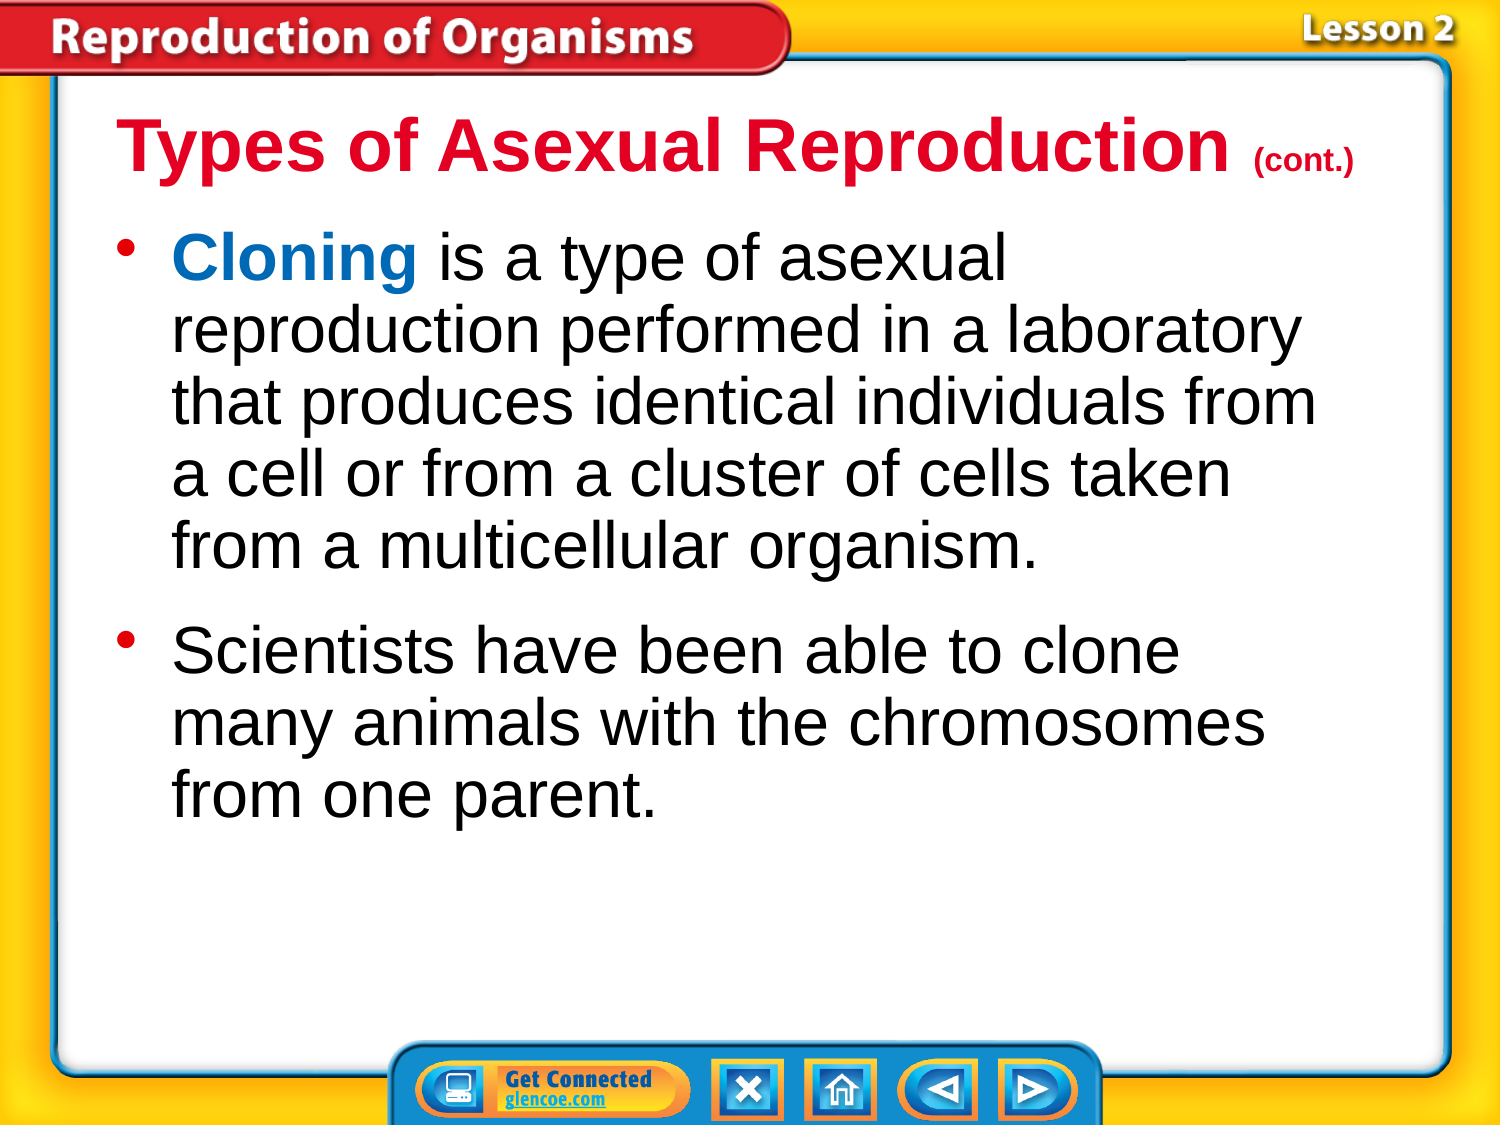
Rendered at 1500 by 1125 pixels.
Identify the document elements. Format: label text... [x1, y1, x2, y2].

text_box Types of Asexual Reproduction (cont.) [101, 88, 1425, 194]
list Cloning is a type of asexual reproduction performed in a laboratory that produces identical individuals from a cell or from a cluster of cells taken from a multicellular organism. Scientists have been able to clone many animals with the chromosomes from one parent. [99, 215, 1351, 869]
picture [0, 0, 1500, 1125]
picture [394, 1049, 1100, 1125]
